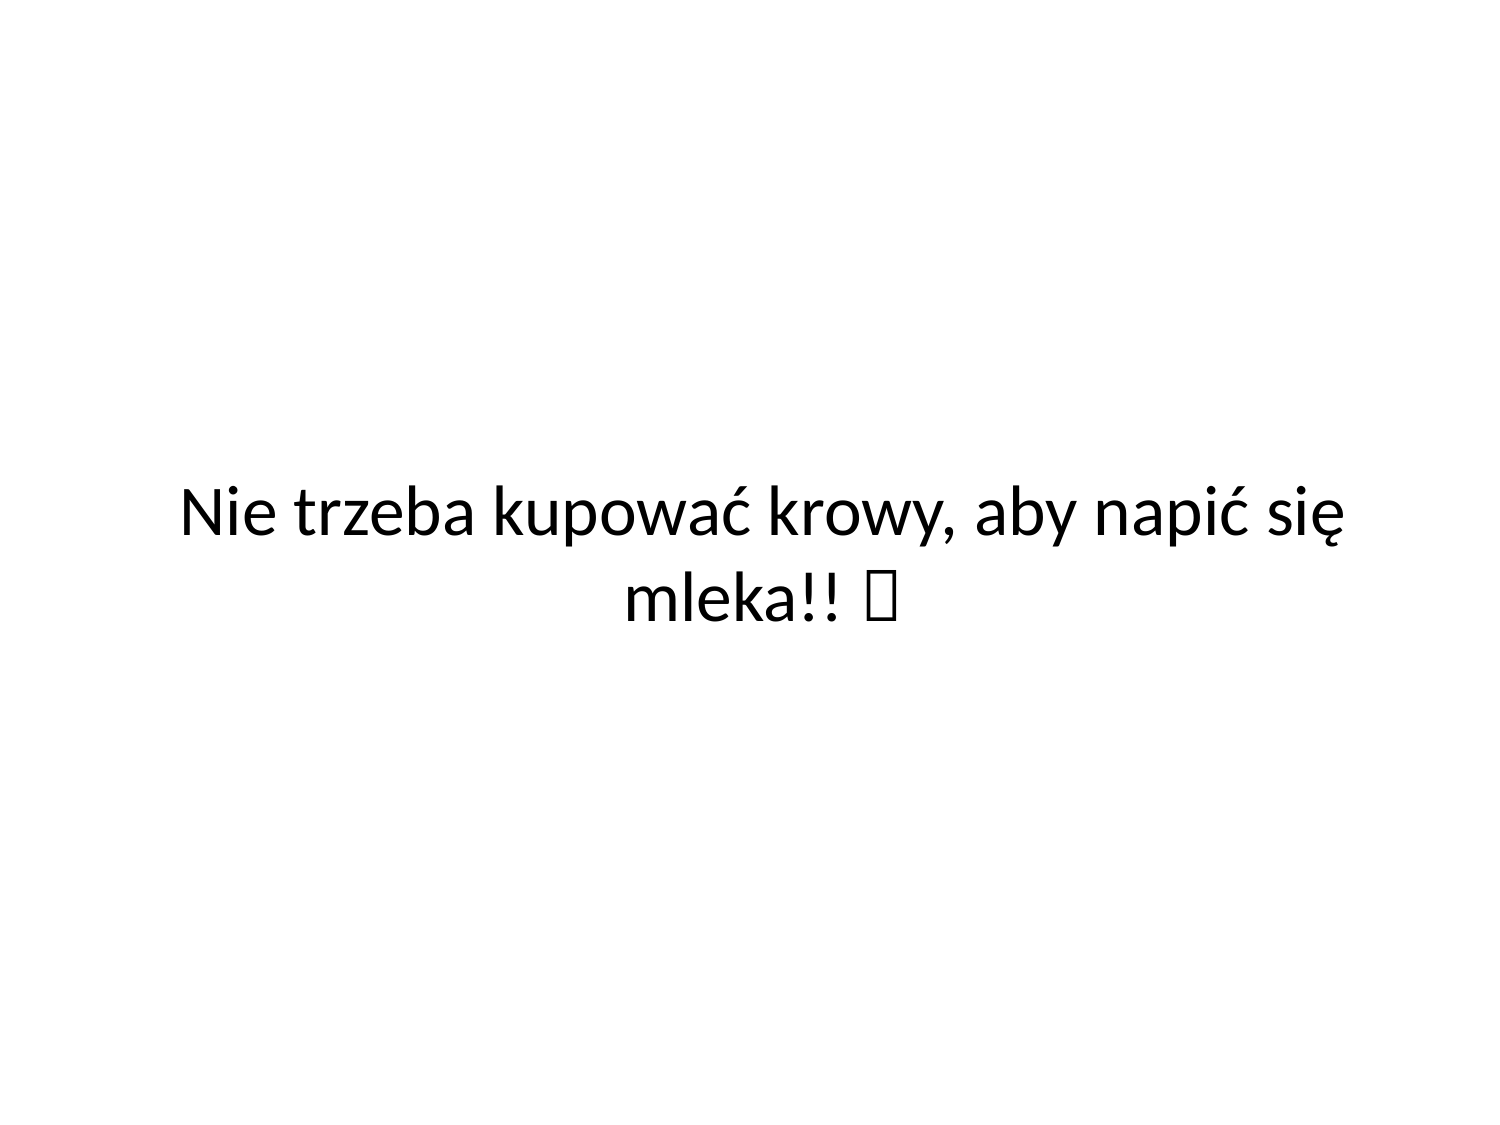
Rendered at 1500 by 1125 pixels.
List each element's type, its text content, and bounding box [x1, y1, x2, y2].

title Nie trzeba kupować krowy, aby napić się mleka!!  [88, 456, 1439, 644]
